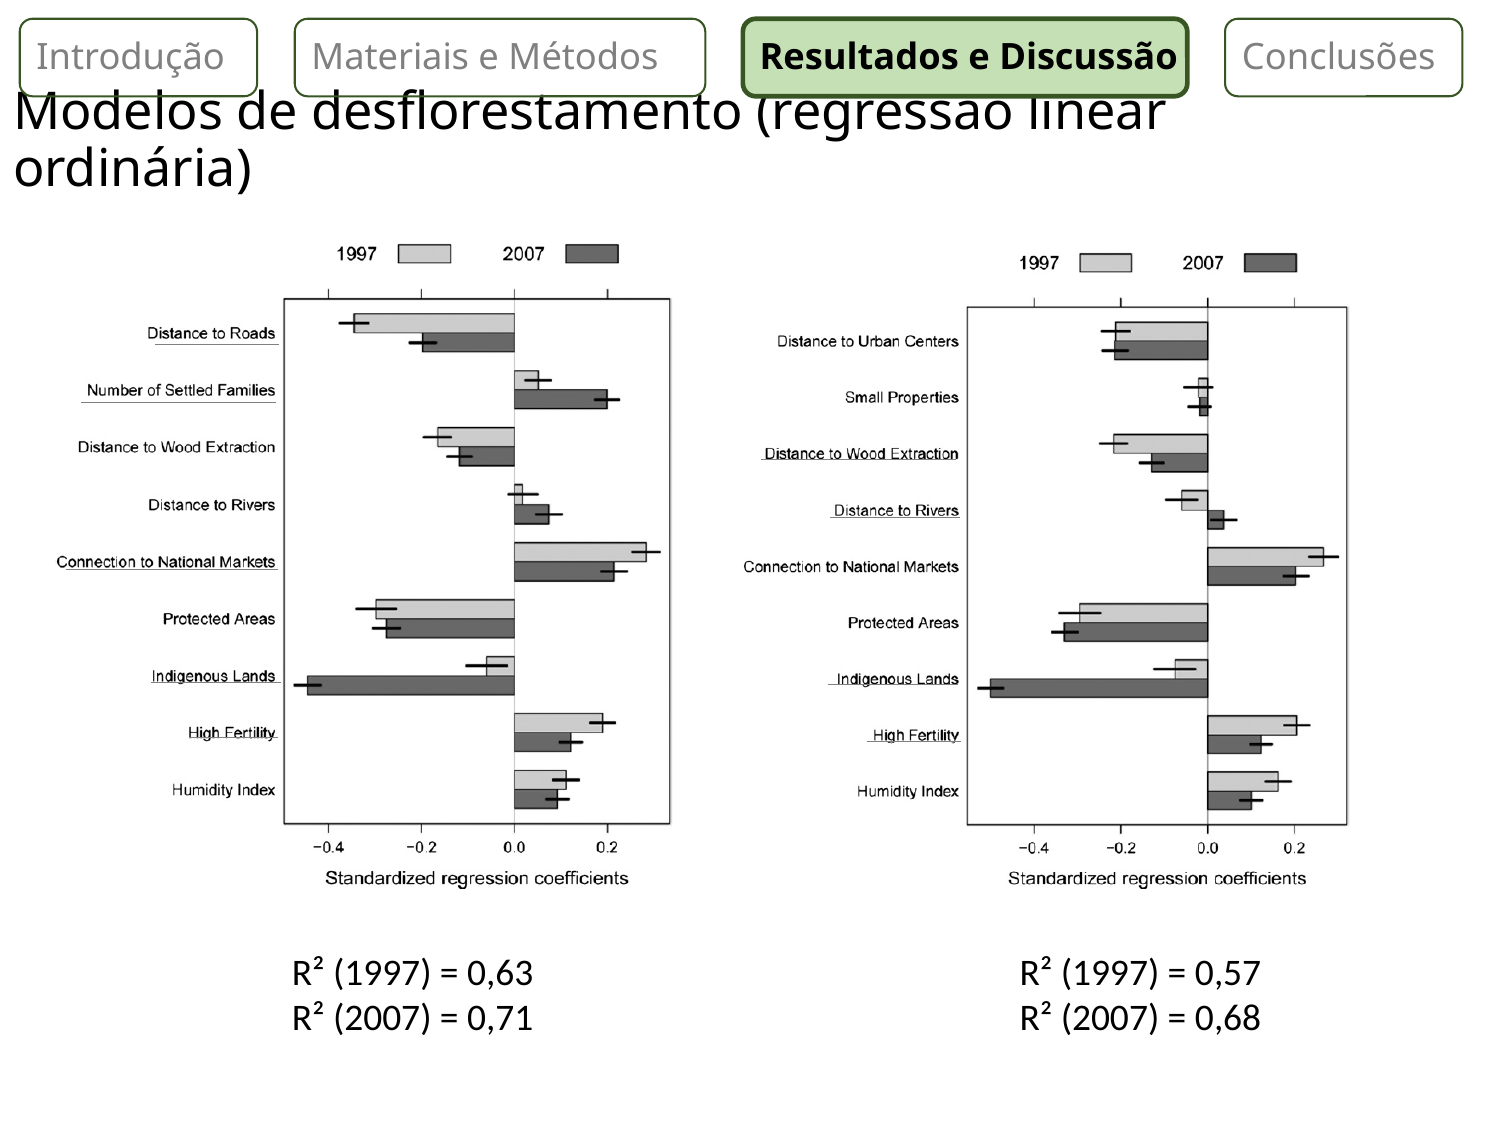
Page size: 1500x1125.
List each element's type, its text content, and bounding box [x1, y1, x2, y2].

picture [740, 239, 1351, 889]
title Modelos de desflorestamento (regressão linear ordinária) [0, 32, 1292, 250]
picture [41, 239, 679, 889]
text_box Conclusões [1226, 18, 1481, 97]
text_box Resultados e Discussão [744, 18, 1226, 97]
text_box Materiais e Métodos [296, 18, 734, 97]
text_box R² (1997) = 0,63 R² (2007) = 0,71 [277, 940, 591, 1046]
text_box R² (1997) = 0,57 R² (2007) = 0,68 [1004, 940, 1318, 1046]
text_box Introdução [21, 18, 275, 97]
